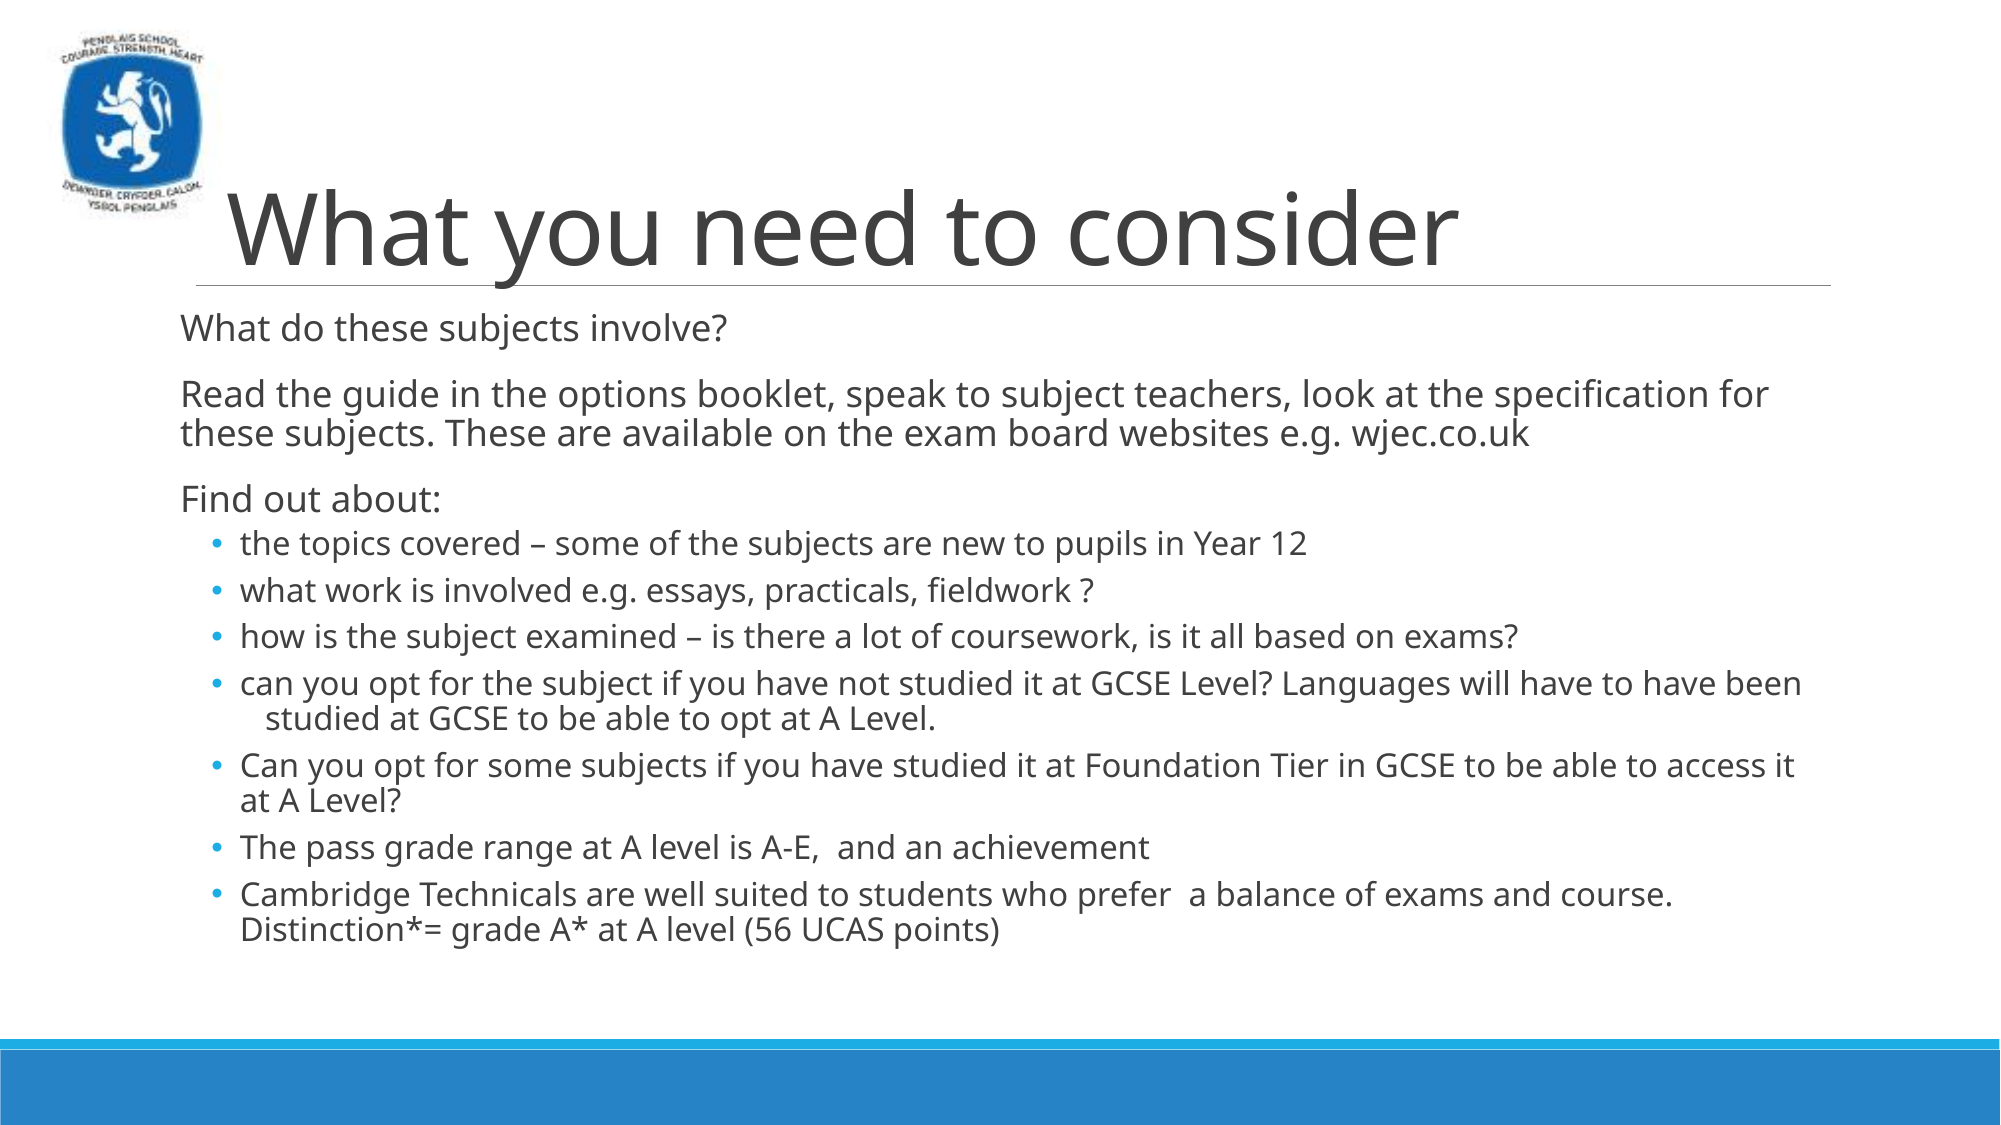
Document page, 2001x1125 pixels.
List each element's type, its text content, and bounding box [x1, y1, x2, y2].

picture [0, 0, 254, 254]
list What do these subjects involve? Read the guide in the options booklet, speak to subject teachers, look at the specification for these subjects. These are available on the exam board websites e.g. wjec.co.uk Find out about: the topics covered – some of the subjects are new to pupils in Year 12 what work is involved e.g. essays, practicals, fieldwork ? how is the subject examined – is there a lot of coursework, is it all based on exams? can you opt for the subject if you have not studied it at GCSE Level? Languages will have to have been studied at GCSE to be able to opt at A Level. Can you opt for some subjects if you have studied it at Foundation Tier in GCSE to be able to access it at A Level? The pass grade range at A level is A-E, and an achievement Cambridge Technicals are well suited to students who prefer a balance of exams and course. Distinction*= grade A* at A level (56 UCAS points) [180, 302, 1830, 963]
title What you need to consider [211, 55, 1862, 294]
